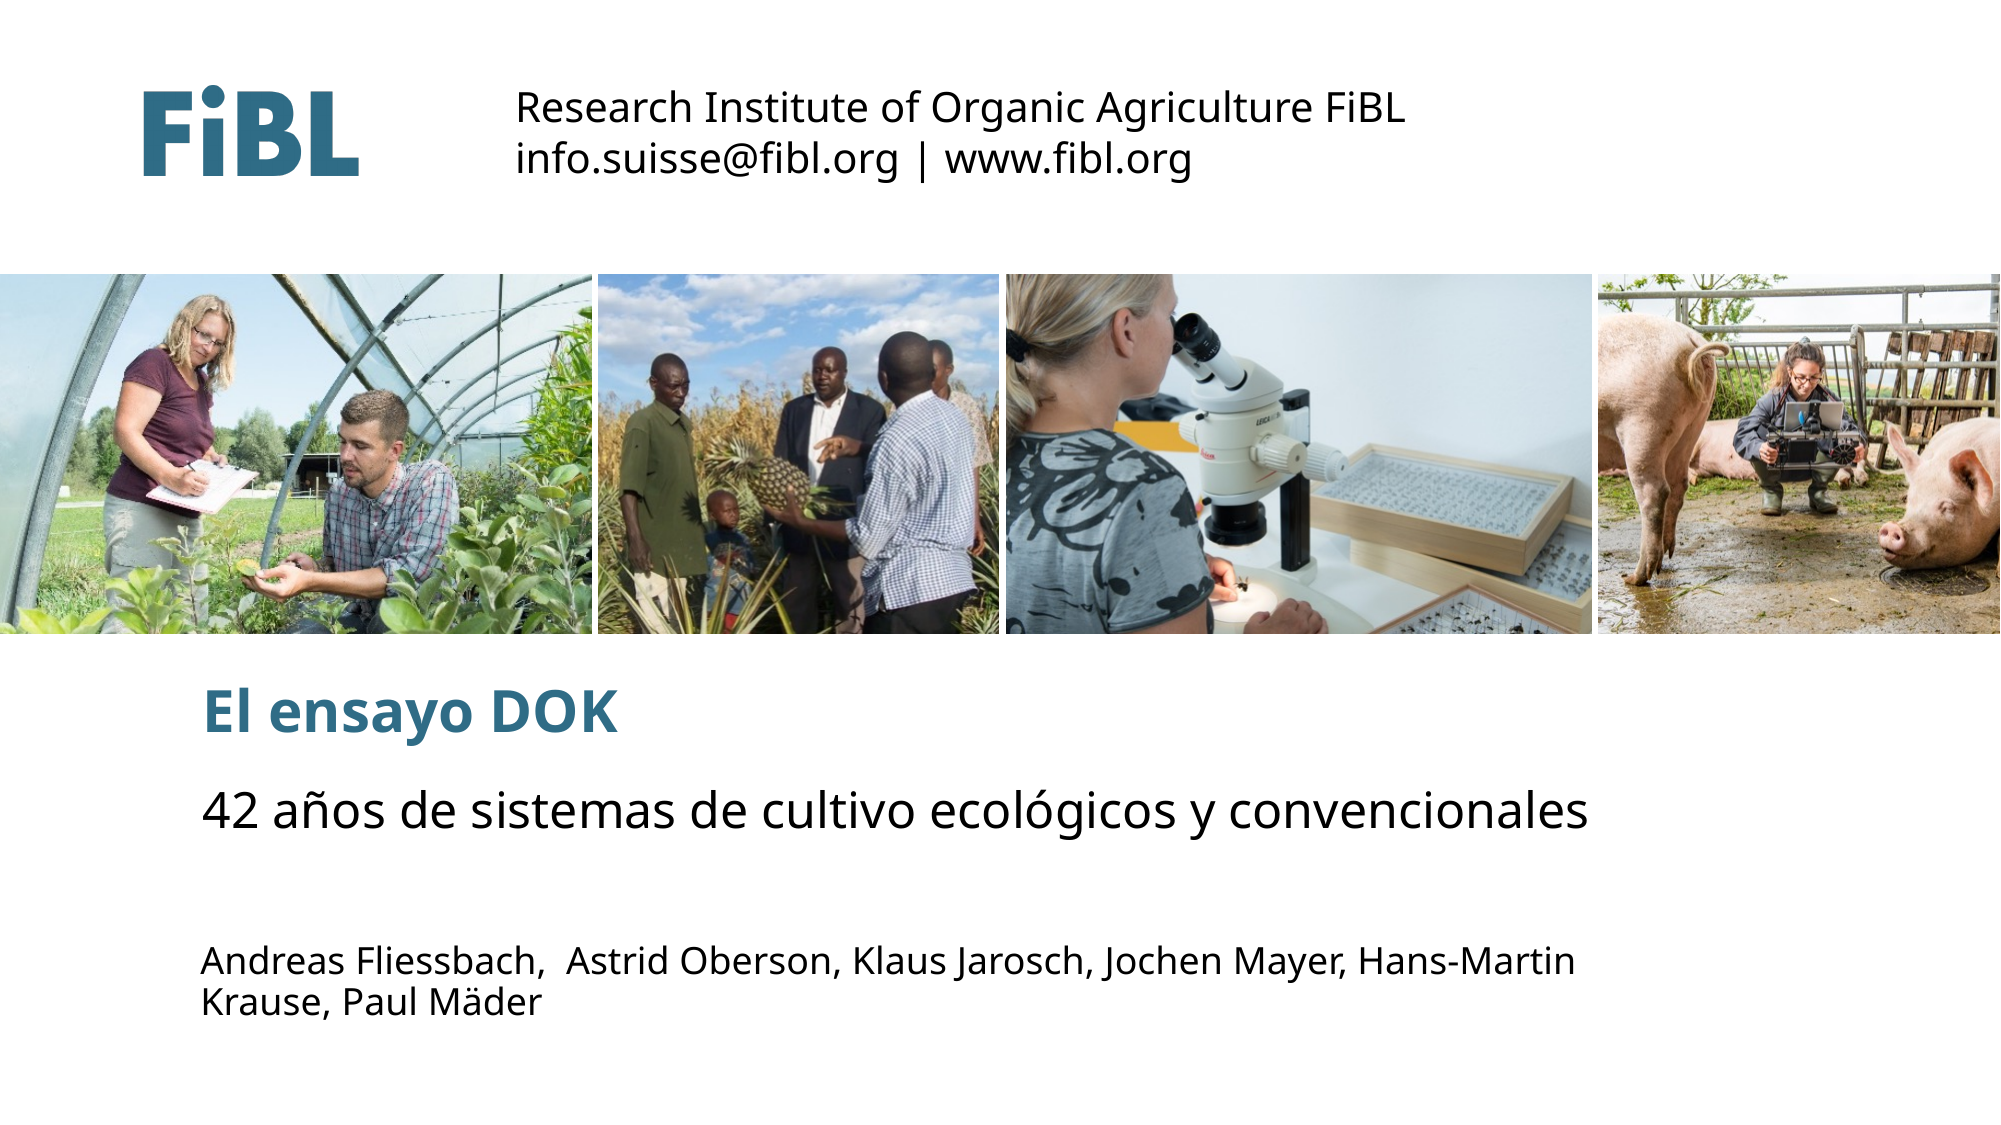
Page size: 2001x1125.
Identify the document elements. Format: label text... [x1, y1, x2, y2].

list Andreas Fliessbach, Astrid Oberson, Klaus Jarosch, Jochen Mayer, Hans-Martin Krause, Paul Mäder [185, 967, 1733, 1031]
title El ensayo DOK [187, 674, 1802, 827]
picture [0, 274, 596, 635]
picture [143, 85, 359, 176]
subtitle 42 años de sistemas de cultivo ecológicos y convencionales [187, 777, 1735, 876]
picture [598, 274, 2000, 635]
